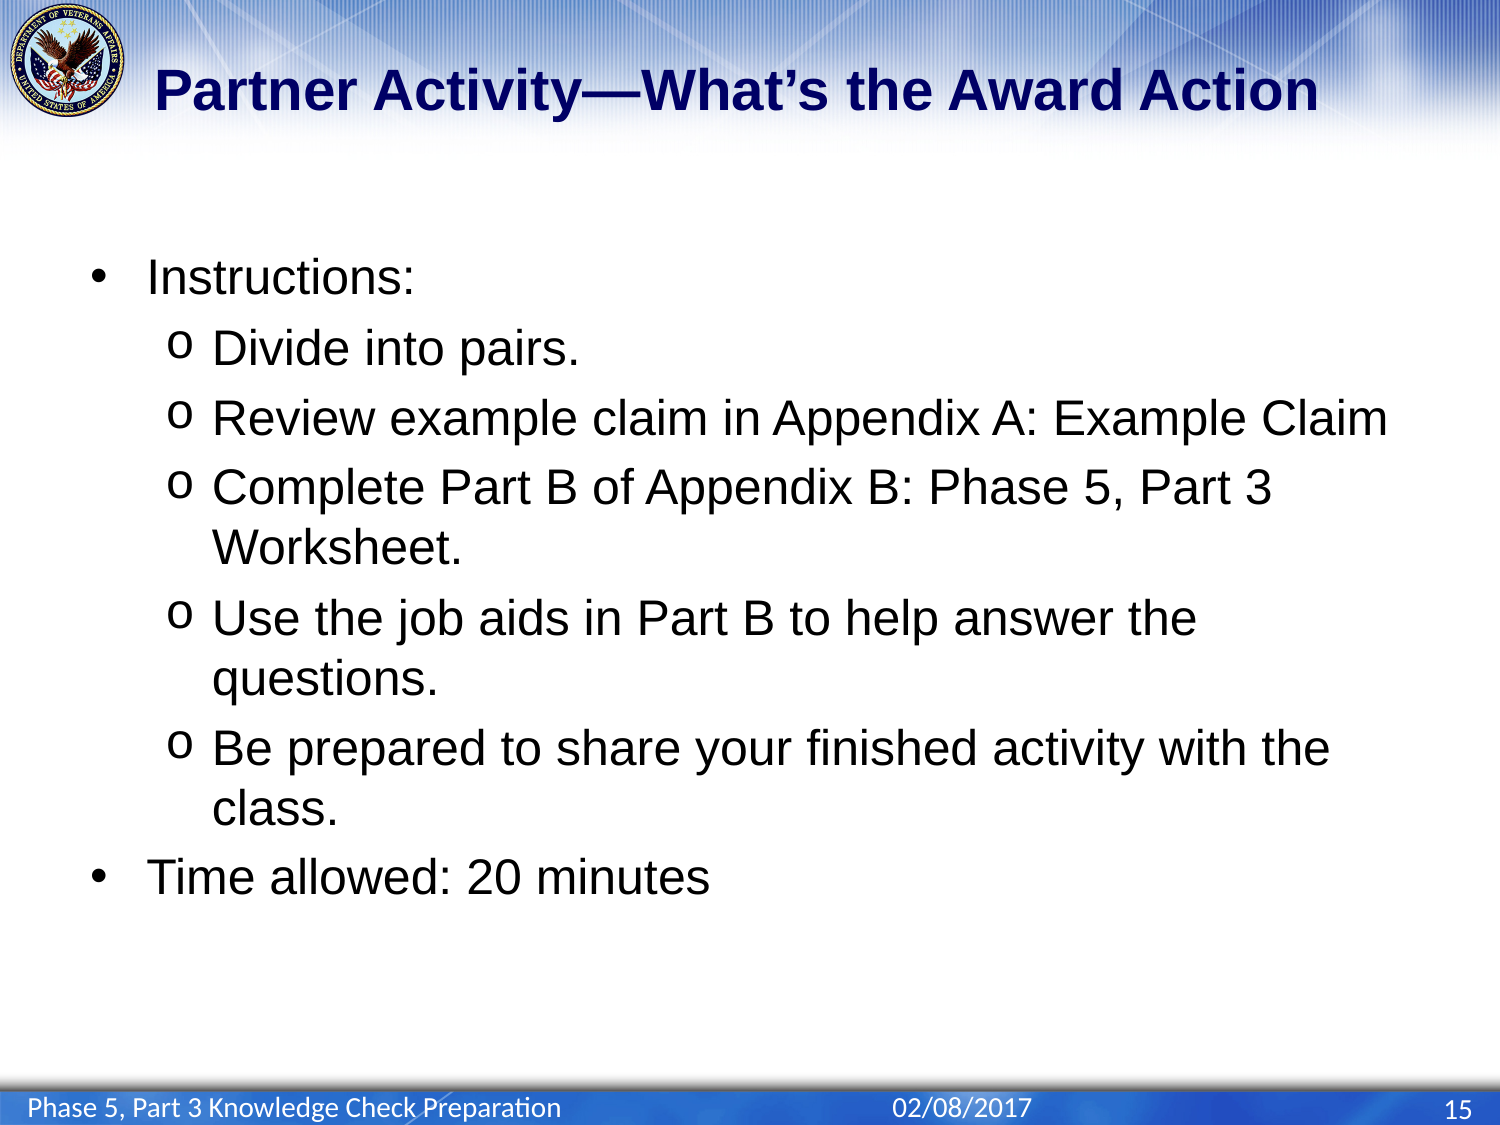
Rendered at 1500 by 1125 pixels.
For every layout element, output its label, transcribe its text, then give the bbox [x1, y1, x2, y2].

slide_number 15 [1188, 1083, 1488, 1119]
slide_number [737, 1081, 1188, 1119]
list Instructions: Divide into pairs. Review example claim in Appendix A: Example Claim Complete Part B of Appendix B: Phase 5, Part 3 Worksheet. Use the job aids in Part B to help answer the questions. Be prepared to share your finished activity with the class. Time allowed: 20 minutes [75, 237, 1450, 1125]
picture [0, 0, 1500, 1125]
title Partner Activity—What’s the Award Action [0, 0, 1475, 175]
footer Phase 5, Part 3 Knowledge Check Preparation [12, 1081, 714, 1119]
